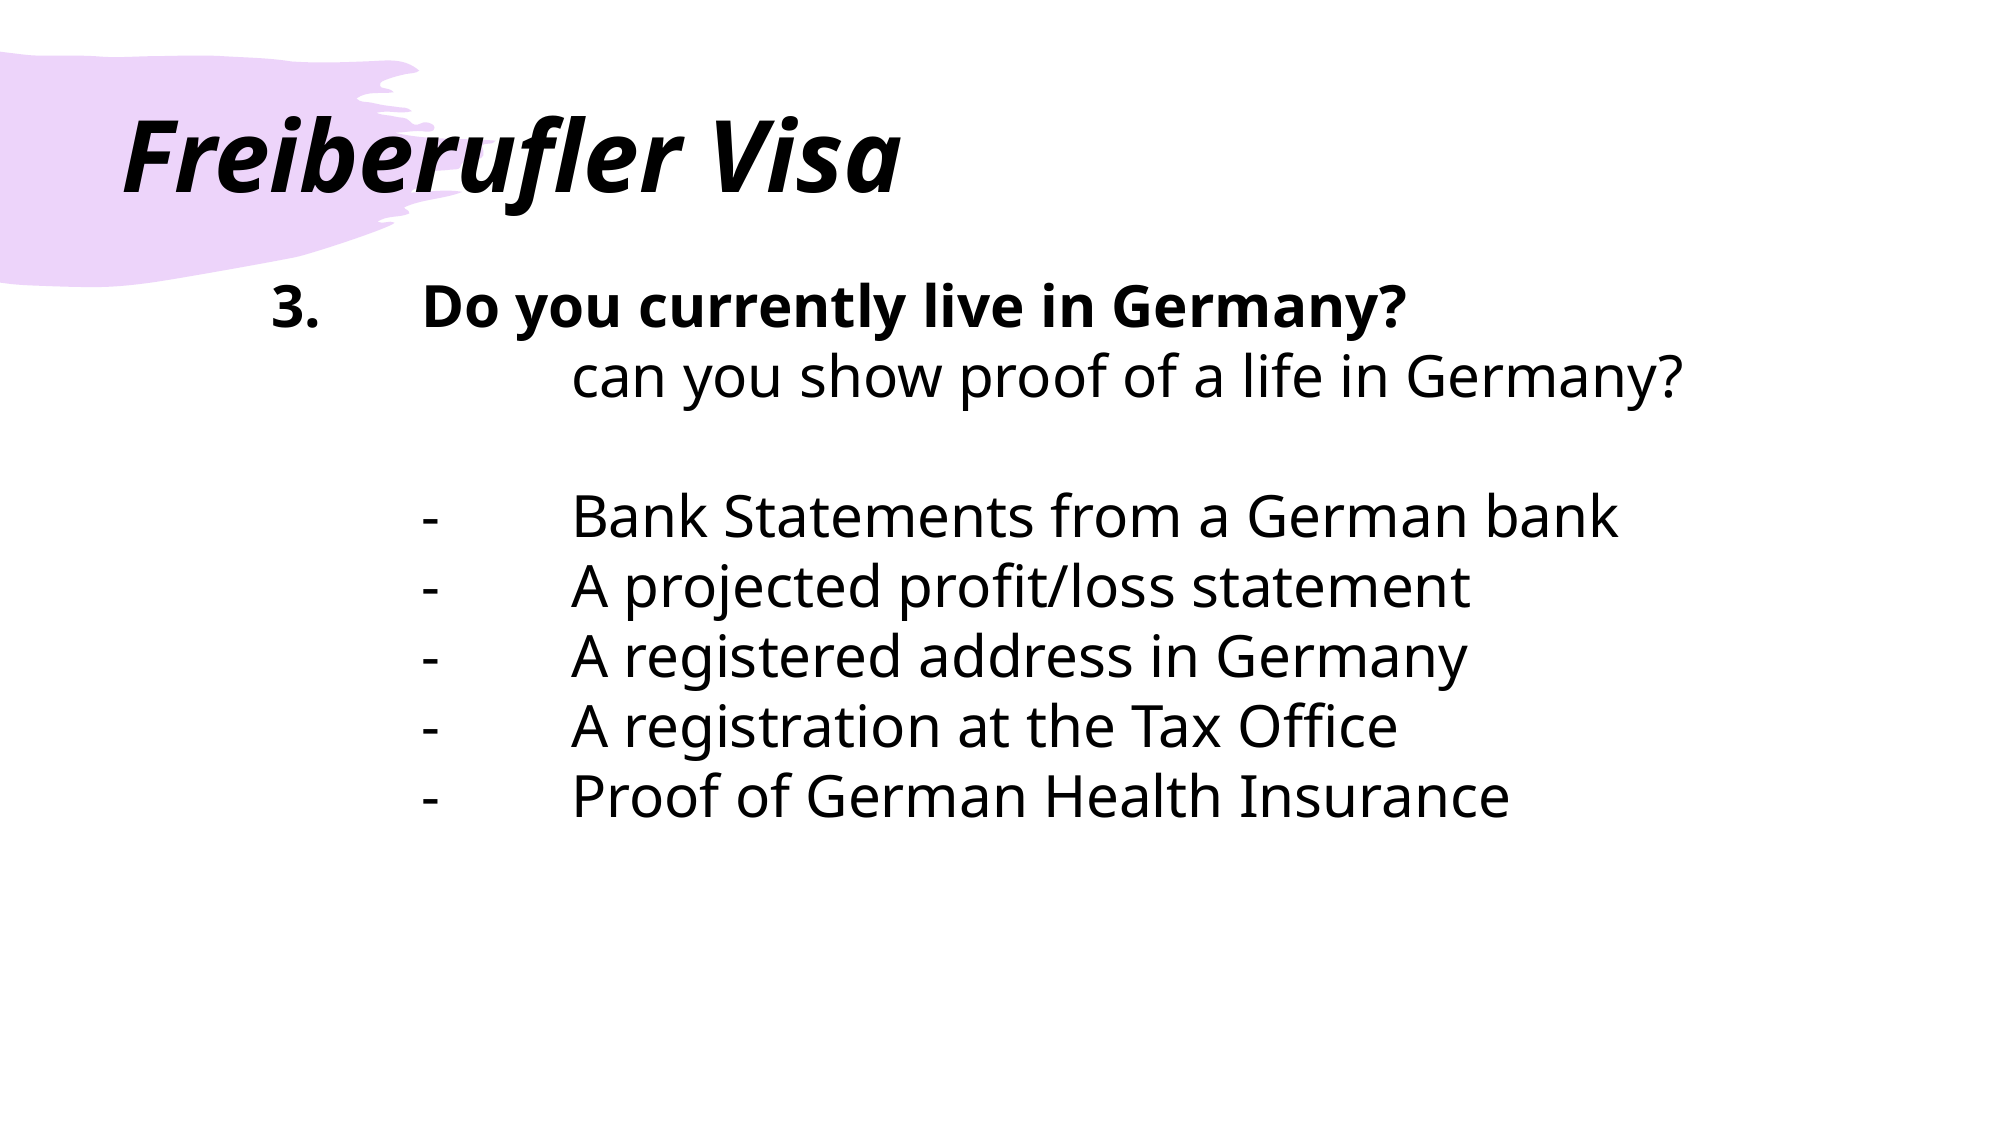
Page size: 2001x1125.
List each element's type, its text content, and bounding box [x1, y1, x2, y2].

title Freiberufler Visa [106, 94, 1894, 226]
text_box 3. Do you currently live in Germany? can you show proof of a life in Germany? - Bank Statements from a German bank - A projected profit/loss statement - A registered address in Germany - A registration at the Tax Office - Proof of German Health Insurance [106, 261, 1868, 837]
